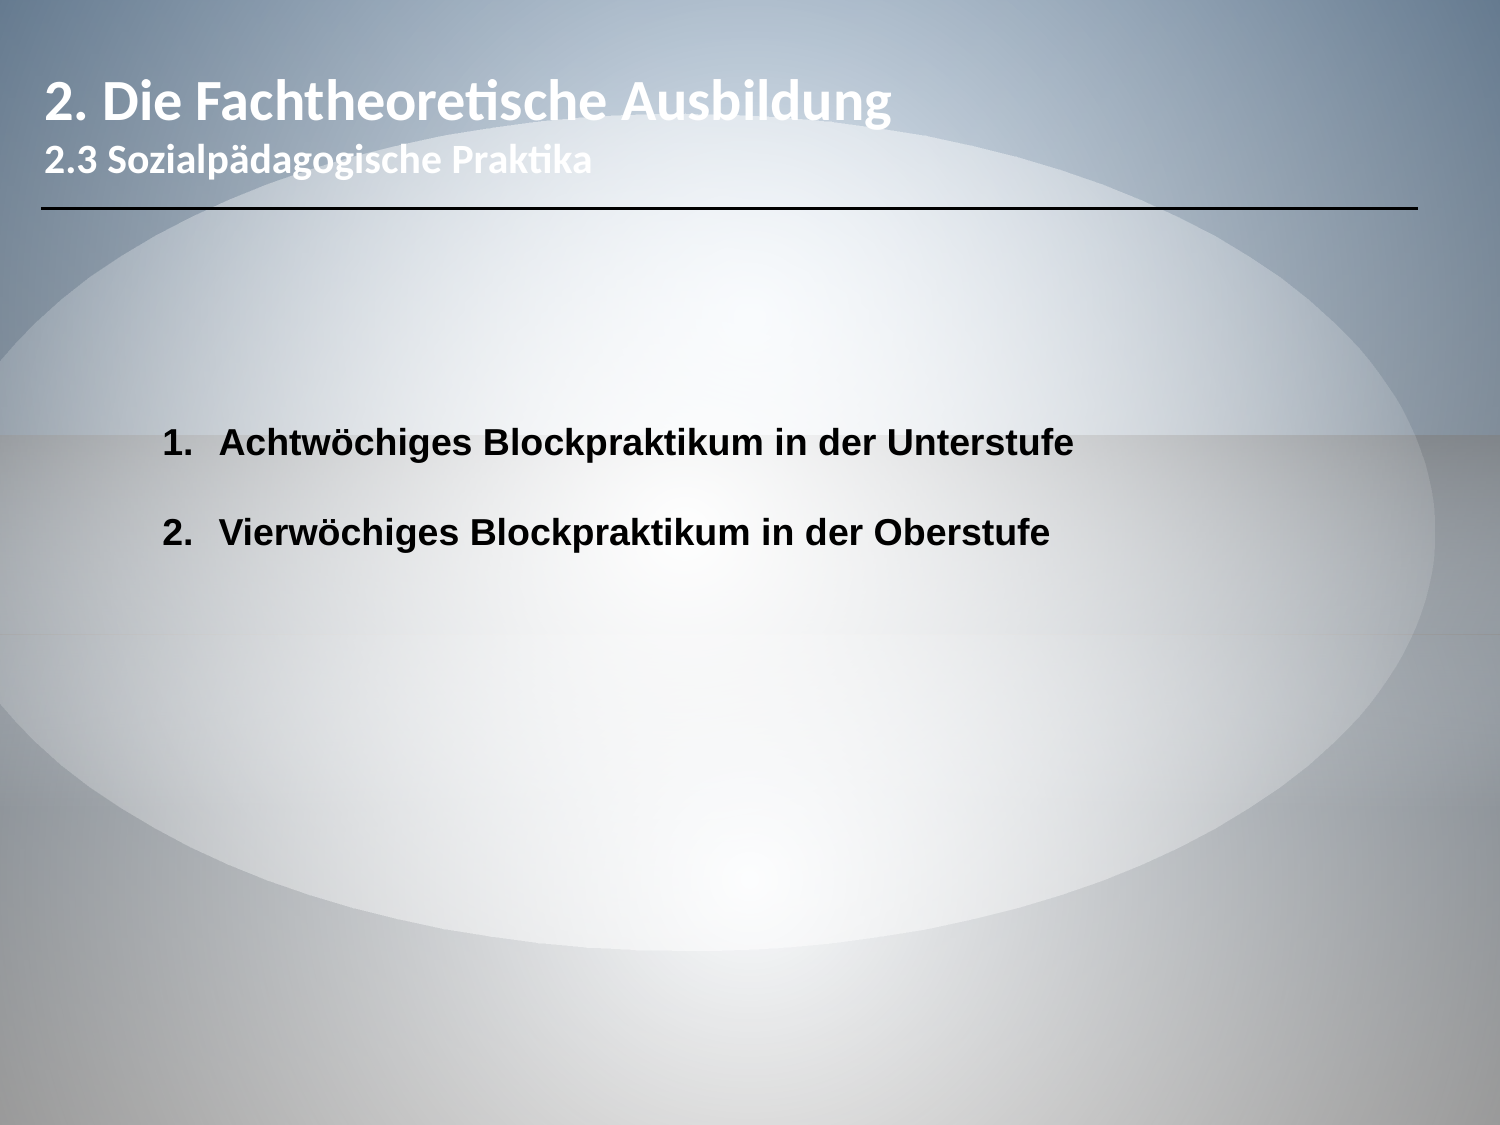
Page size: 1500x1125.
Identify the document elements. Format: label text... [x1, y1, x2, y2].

text_box 2. Die Fachtheoretische Ausbildung 2.3 Sozialpädagogische Praktika [29, 54, 1419, 190]
text_box Achtwöchiges Blockpraktikum in der Unterstufe Vierwöchiges Blockpraktikum in der Oberstufe [147, 410, 1388, 561]
